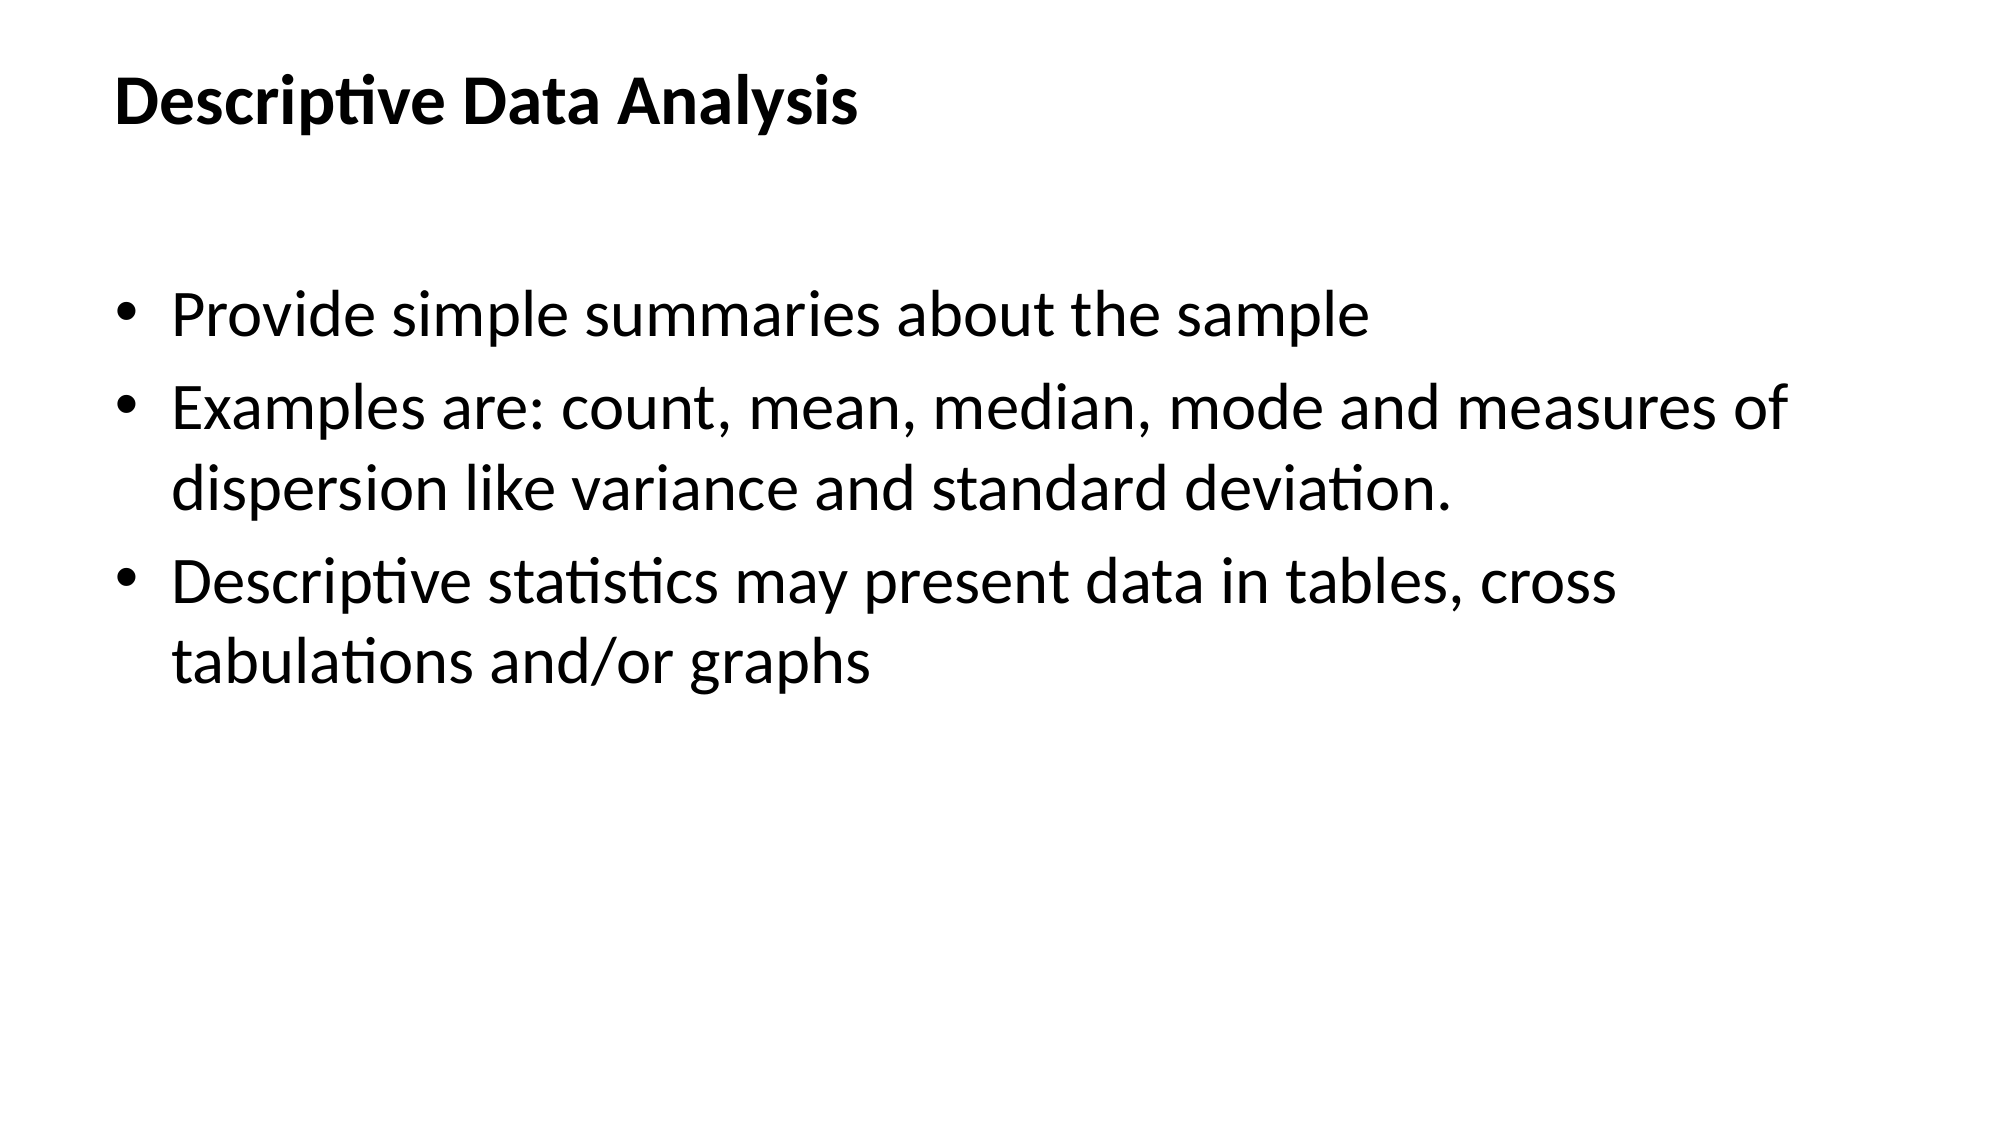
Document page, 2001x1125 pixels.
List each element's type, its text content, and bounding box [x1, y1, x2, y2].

title Descriptive Data Analysis [99, 45, 1900, 233]
list Provide simple summaries about the sample Examples are: count, mean, median, mode and measures of dispersion like variance and standard deviation. Descriptive statistics may present data in tables, cross tabulations and/or graphs [99, 262, 1900, 1005]
